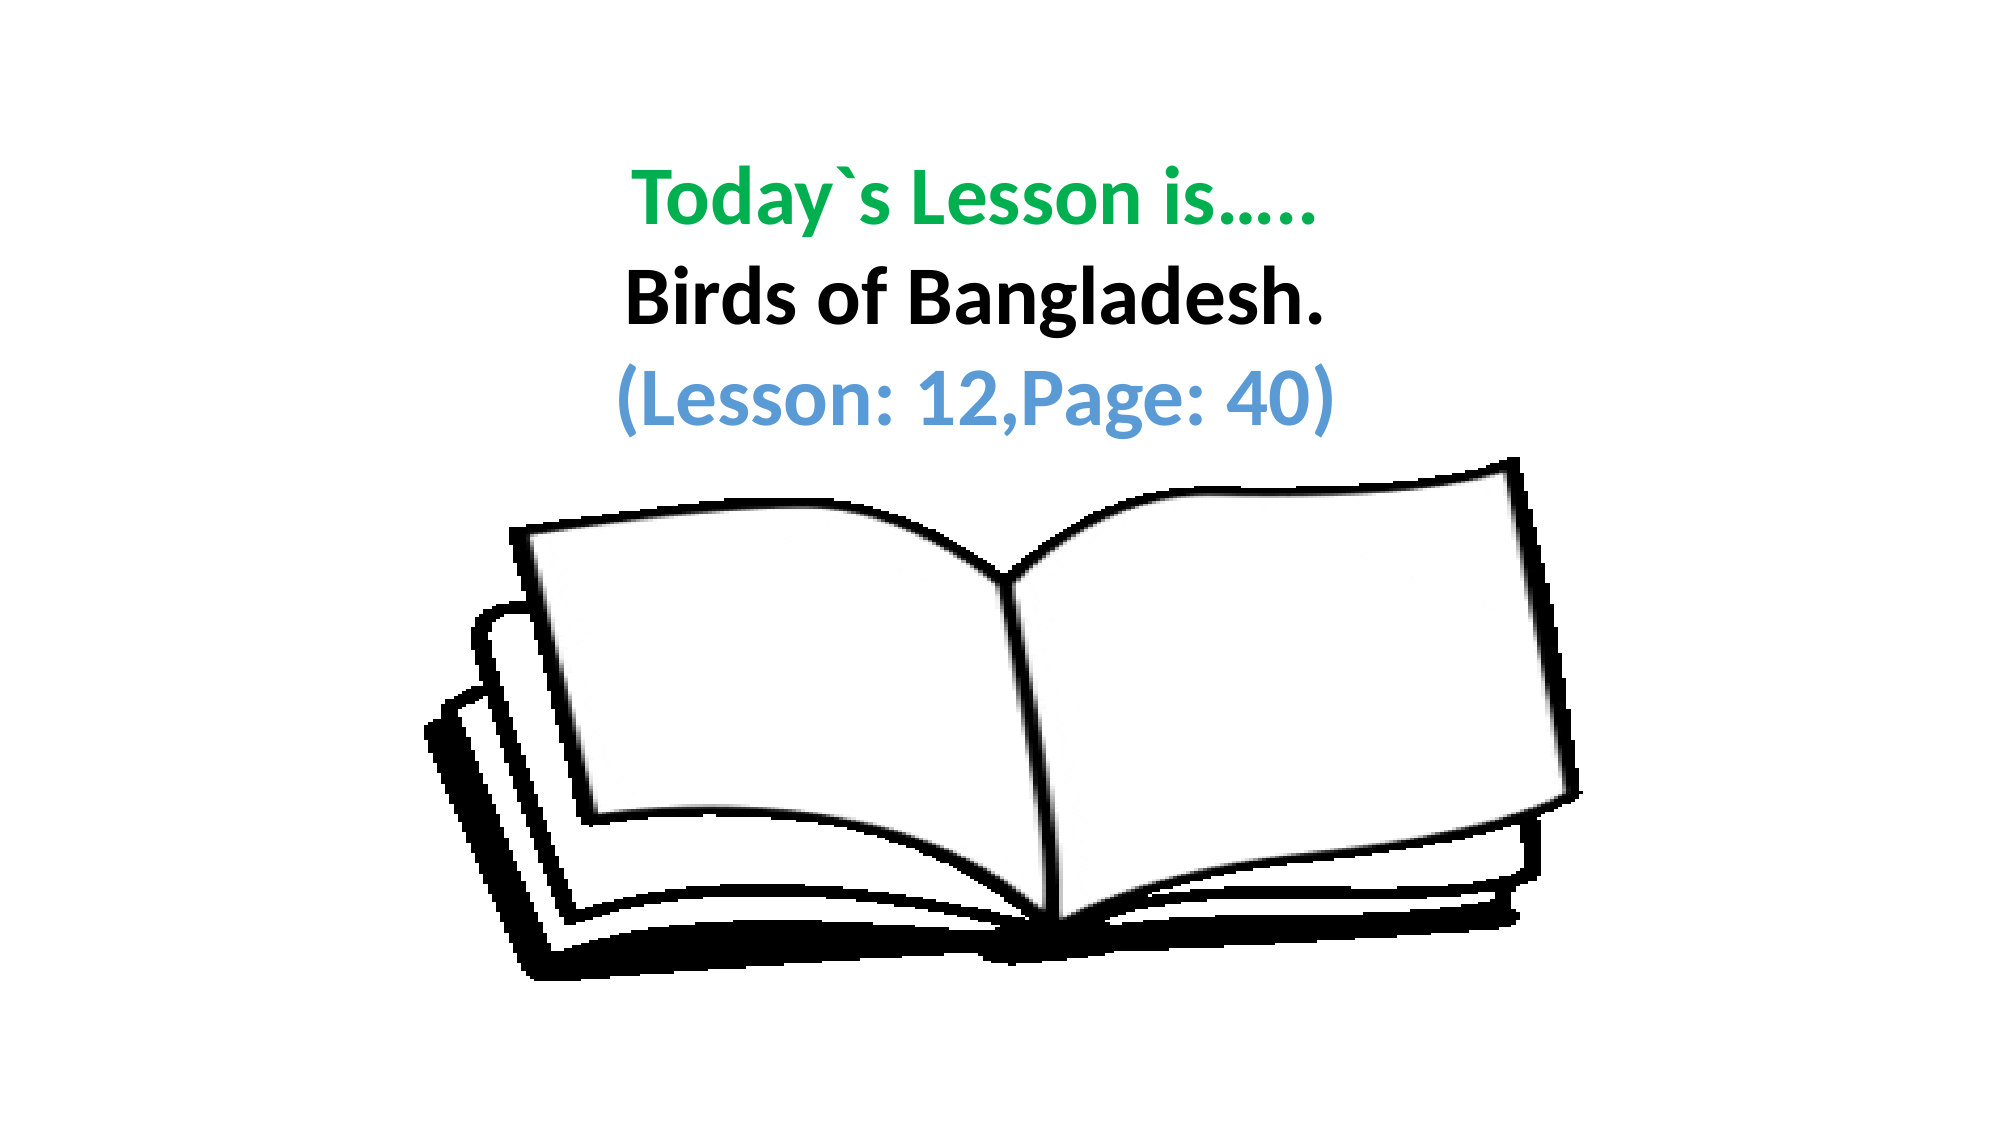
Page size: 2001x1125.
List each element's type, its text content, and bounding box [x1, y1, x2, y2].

picture [323, 219, 1677, 1041]
text_box Today`s Lesson is….. Birds of Bangladesh. (Lesson: 12,Page: 40) [174, 134, 1778, 494]
